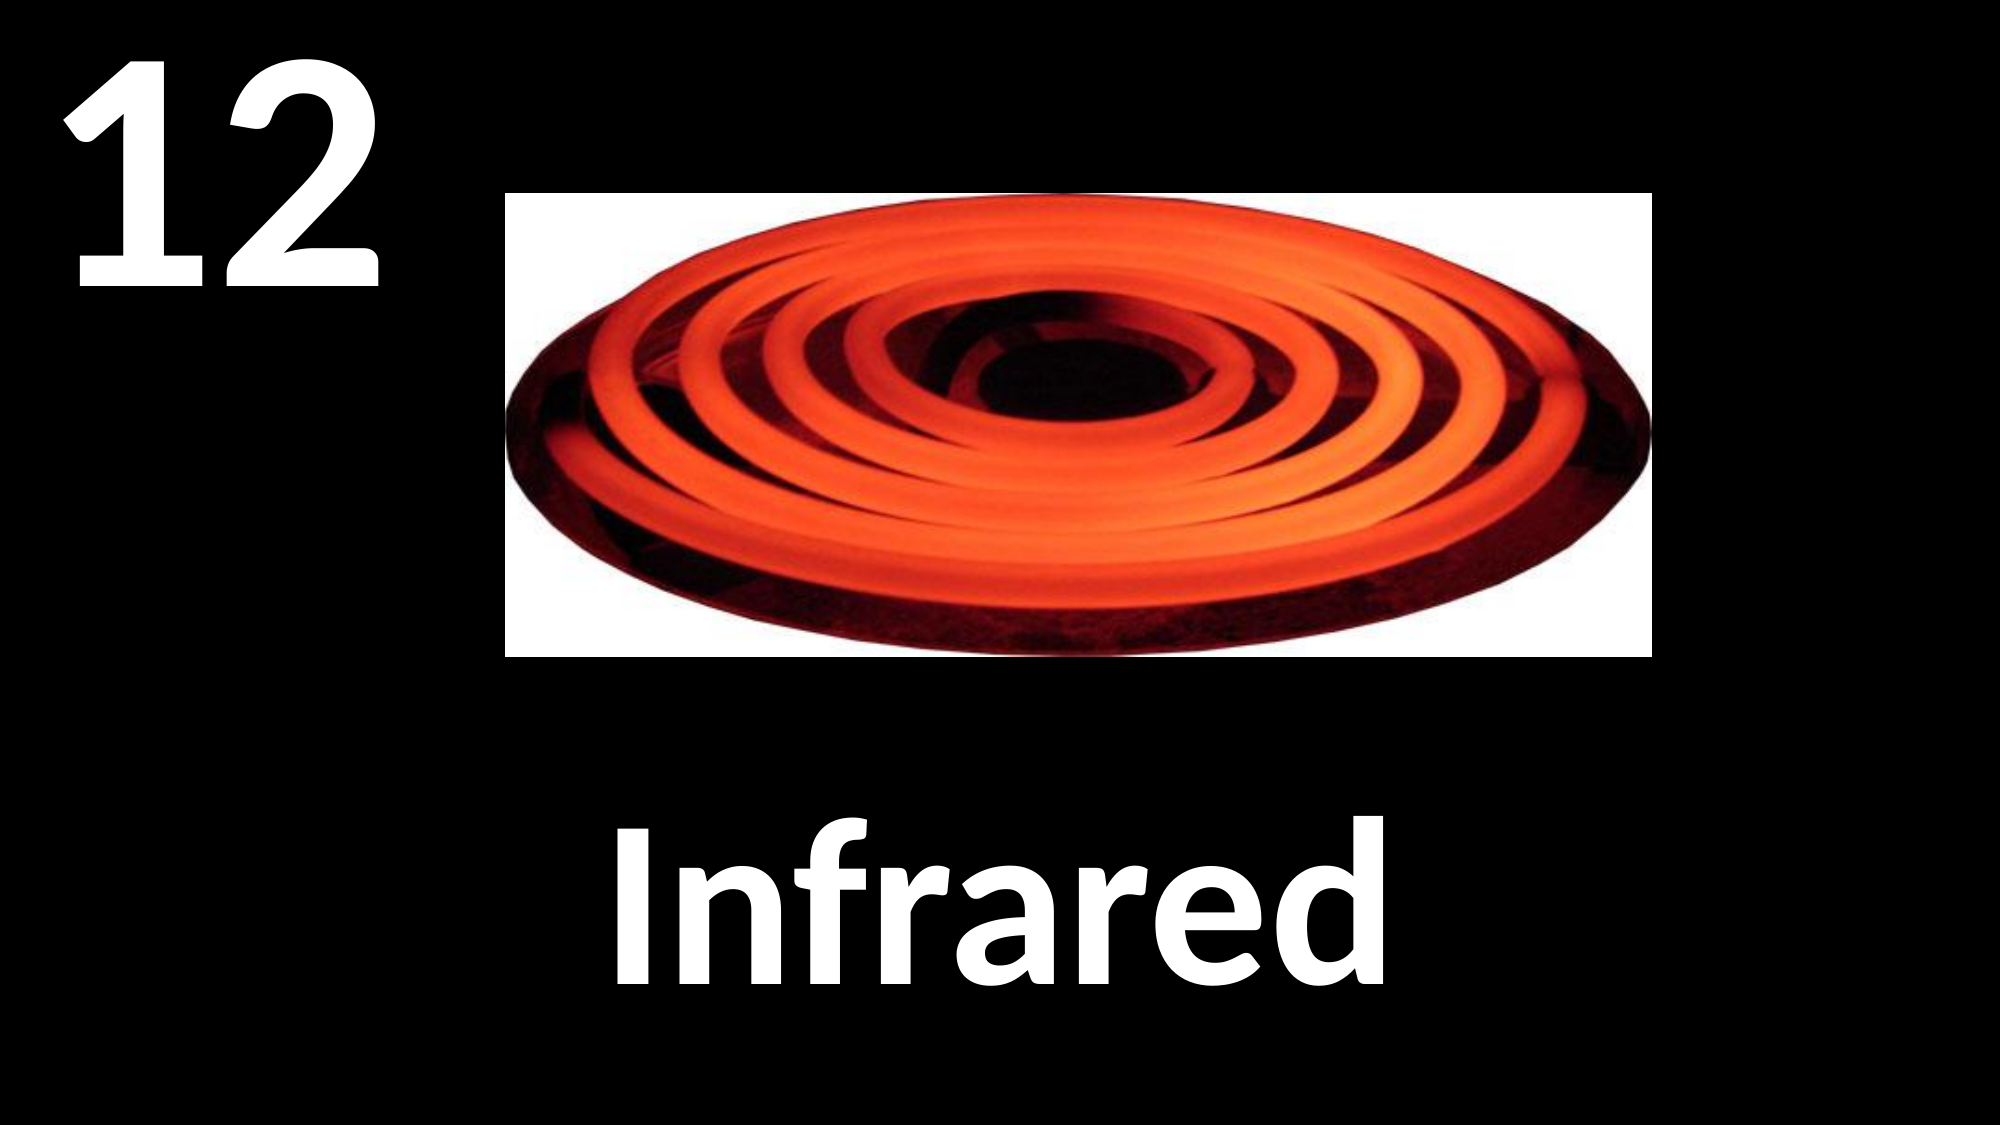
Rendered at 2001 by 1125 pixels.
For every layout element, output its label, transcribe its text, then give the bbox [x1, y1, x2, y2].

title Infrared [137, 780, 1863, 998]
picture [505, 193, 1653, 657]
text_box 12 [23, 0, 409, 367]
